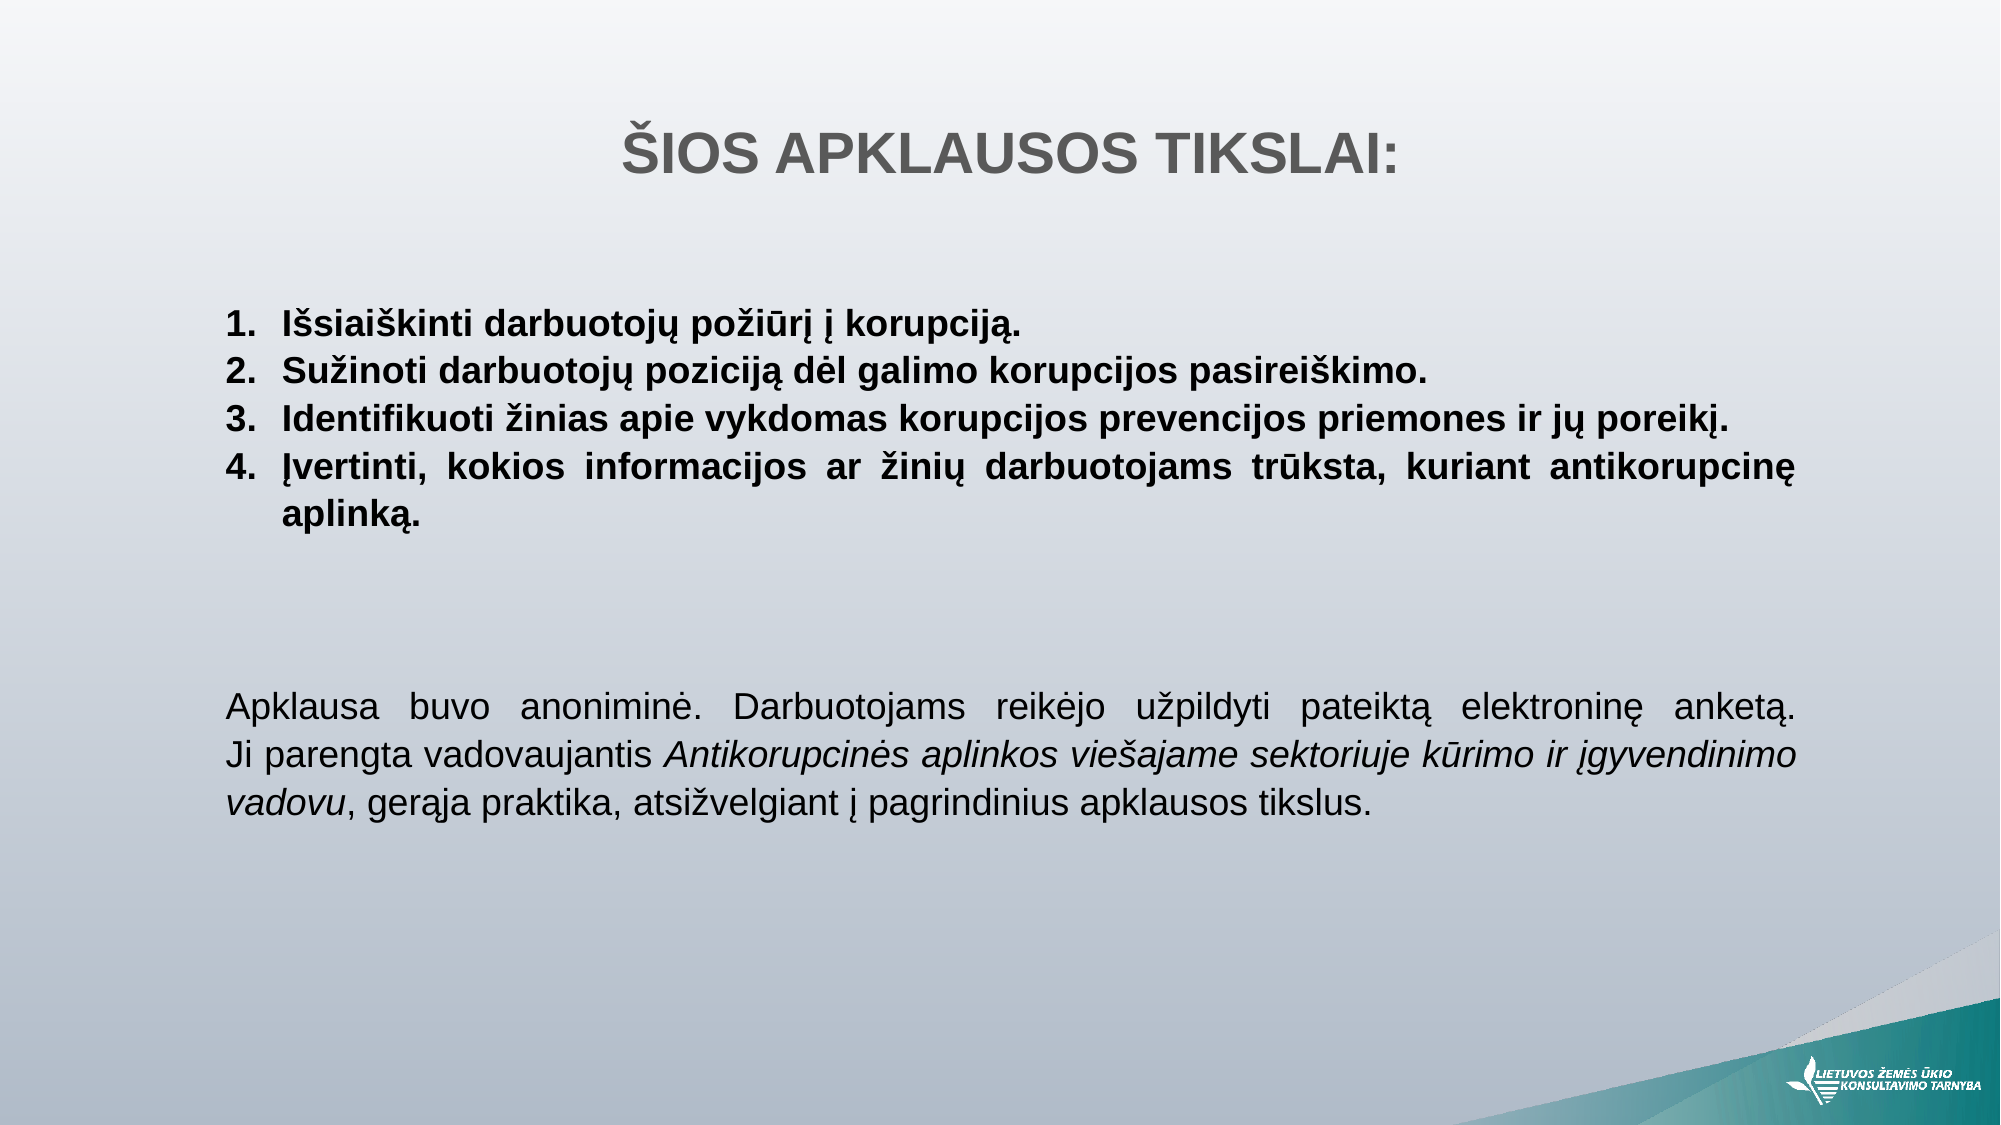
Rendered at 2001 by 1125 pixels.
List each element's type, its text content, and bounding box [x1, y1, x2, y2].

picture [1451, 929, 2000, 1125]
text_box Išsiaiškinti darbuotojų požiūrį į korupciją. Sužinoti darbuotojų poziciją dėl galimo korupcijos pasireiškimo. Identifikuoti žinias apie vykdomas korupcijos prevencijos priemones ir jų poreikį. Įvertinti, kokios informacijos ar žinių darbuotojams trūksta, kuriant antikorupcinę aplinką. Apklausa buvo anoniminė. Darbuotojams reikėjo užpildyti pateiktą elektroninę anketą. Ji parengta vadovaujantis Antikorupcinės aplinkos viešajame sektoriuje kūrimo ir įgyvendinimo vadovu, gerąja praktika, atsižvelgiant į pagrindinius apklausos tikslus. [210, 288, 1812, 895]
text_box ŠIOS APKLAUSOS TIKSLAI: [11, 91, 2000, 219]
